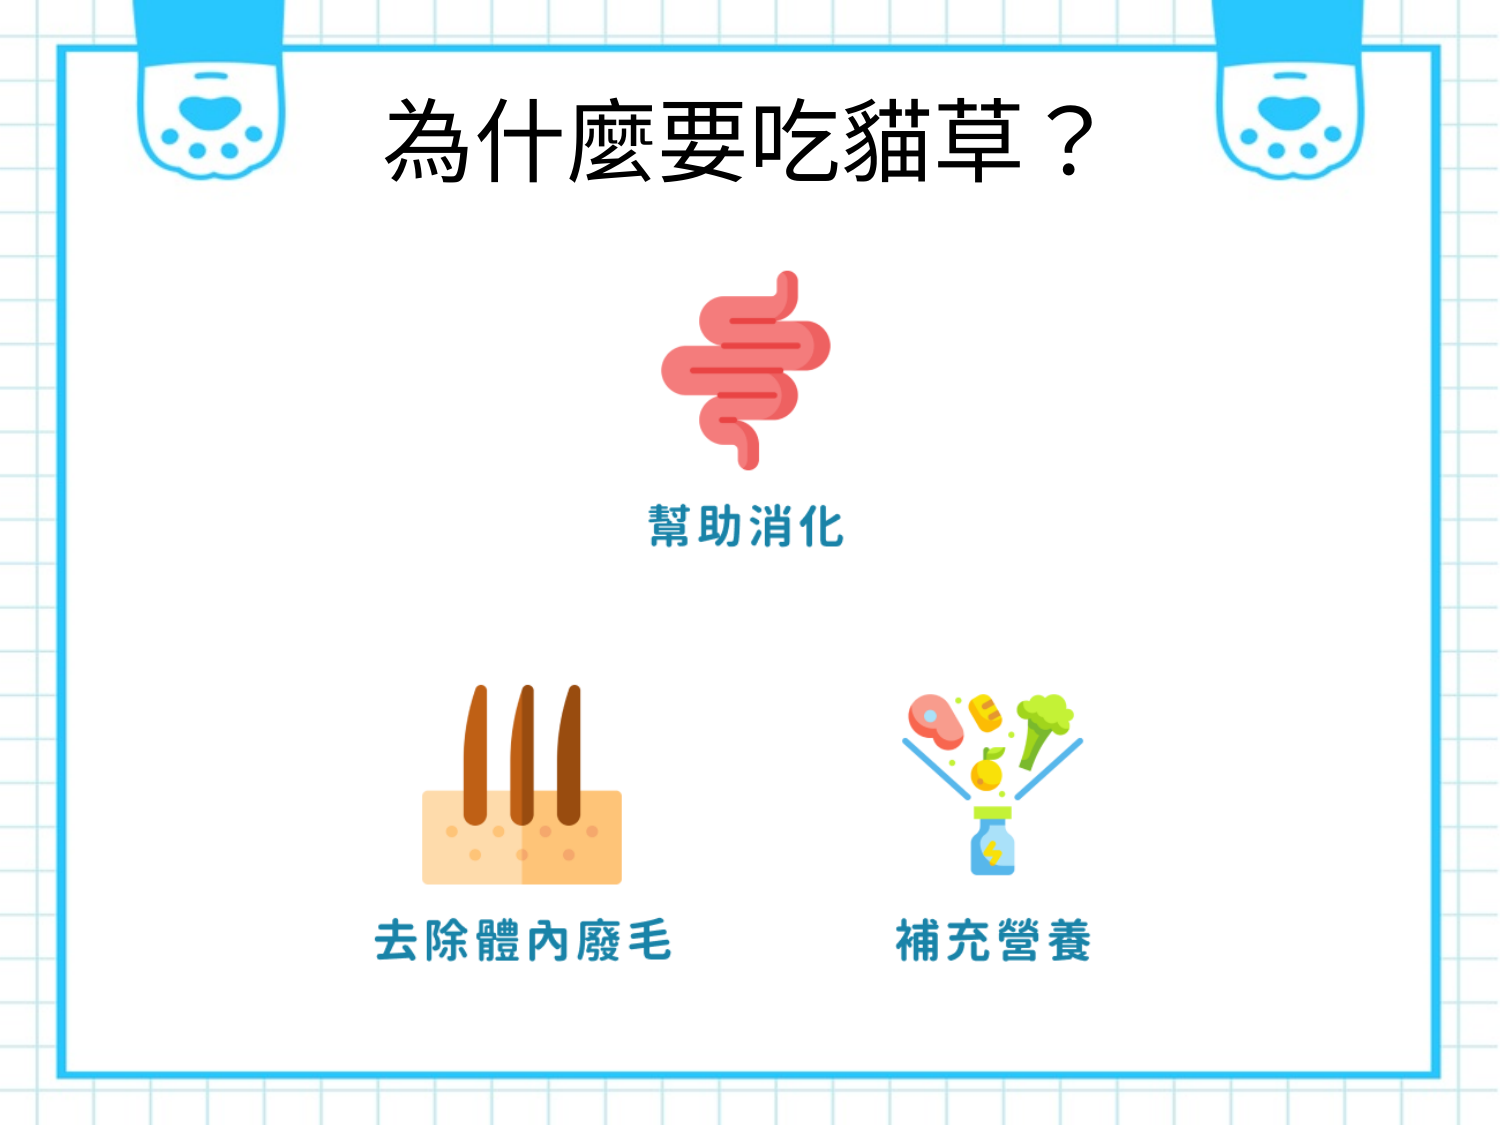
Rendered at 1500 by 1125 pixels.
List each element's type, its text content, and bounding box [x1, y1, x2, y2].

title 為什麼要吃貓草？ [75, 45, 1425, 233]
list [308, 232, 1192, 1017]
picture [0, 0, 1500, 1125]
